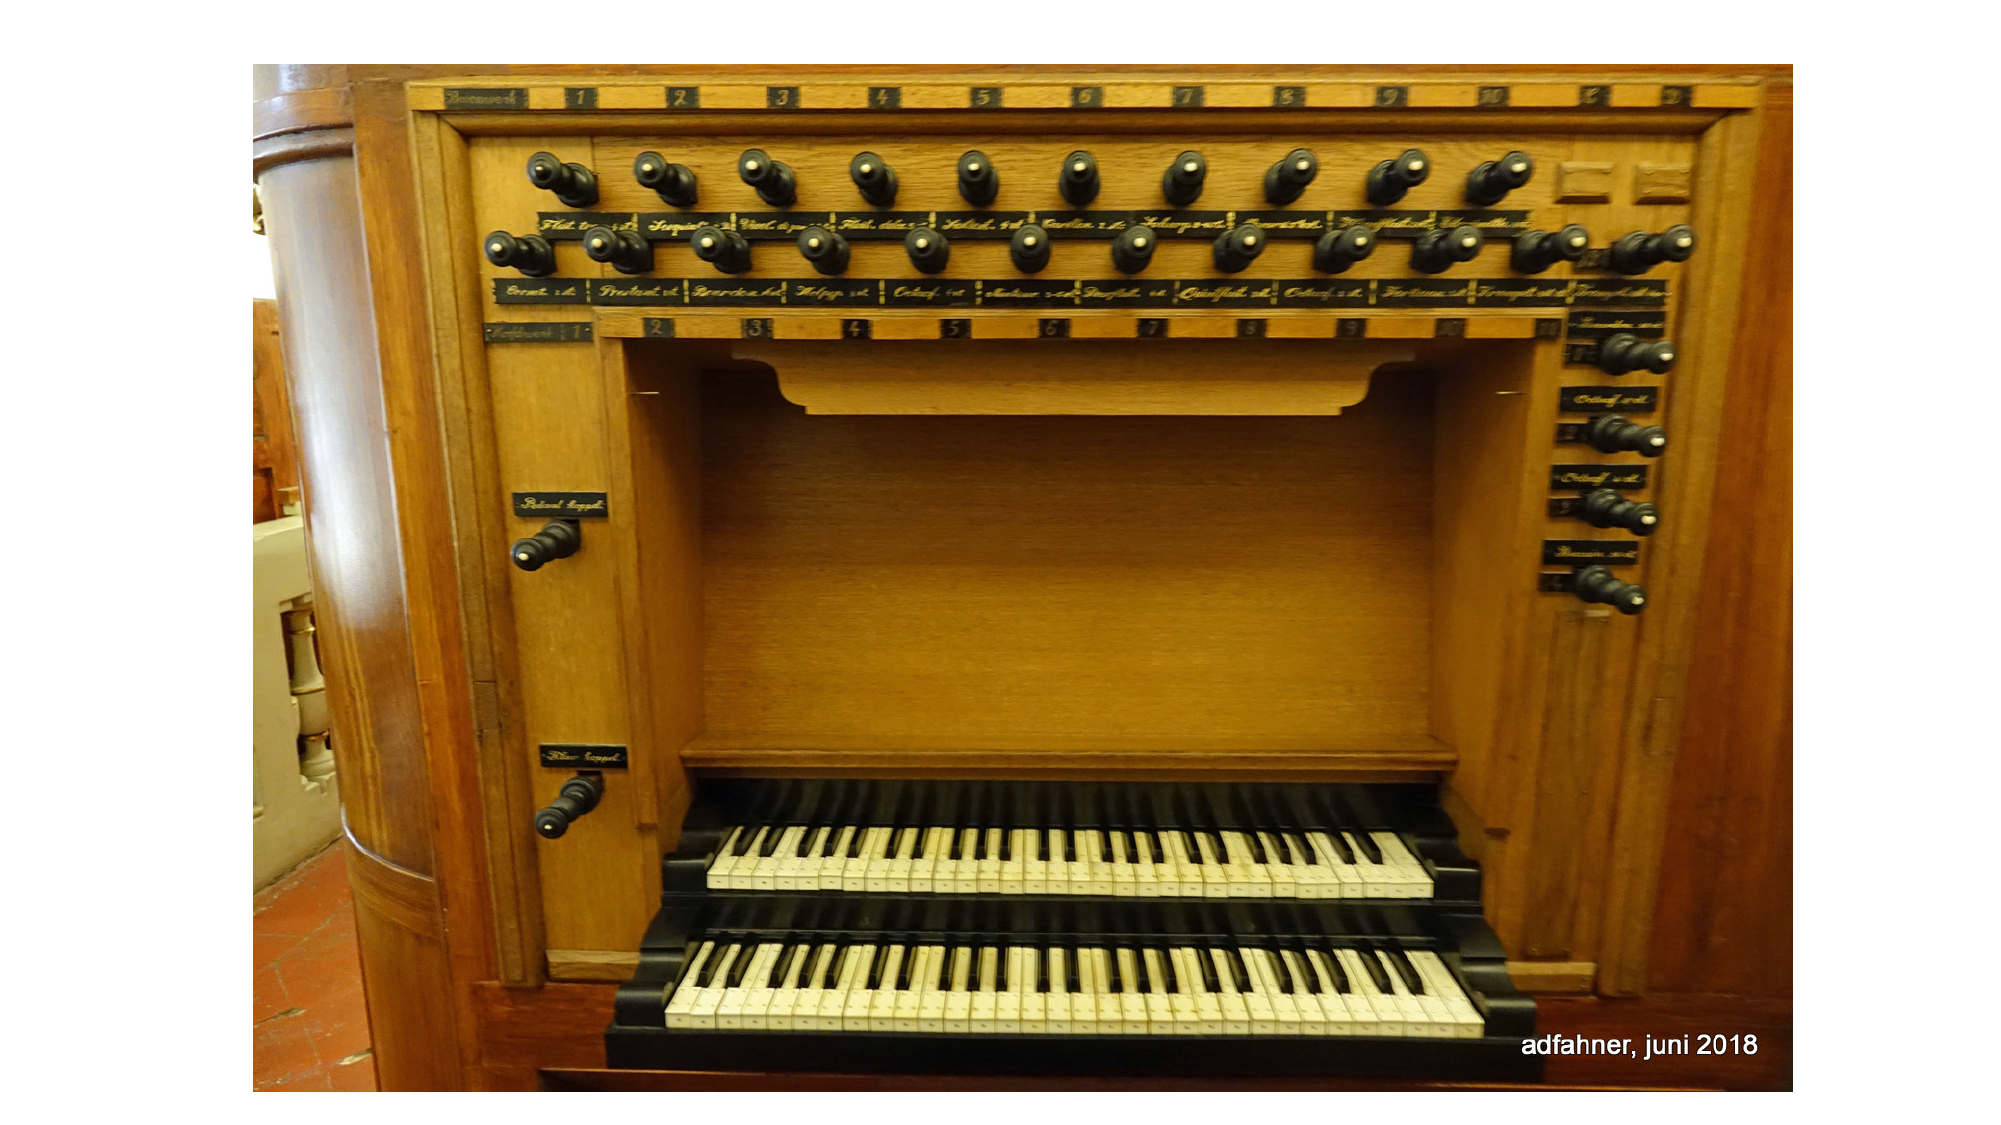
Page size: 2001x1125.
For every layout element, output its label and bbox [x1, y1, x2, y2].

picture [253, 64, 1793, 1092]
